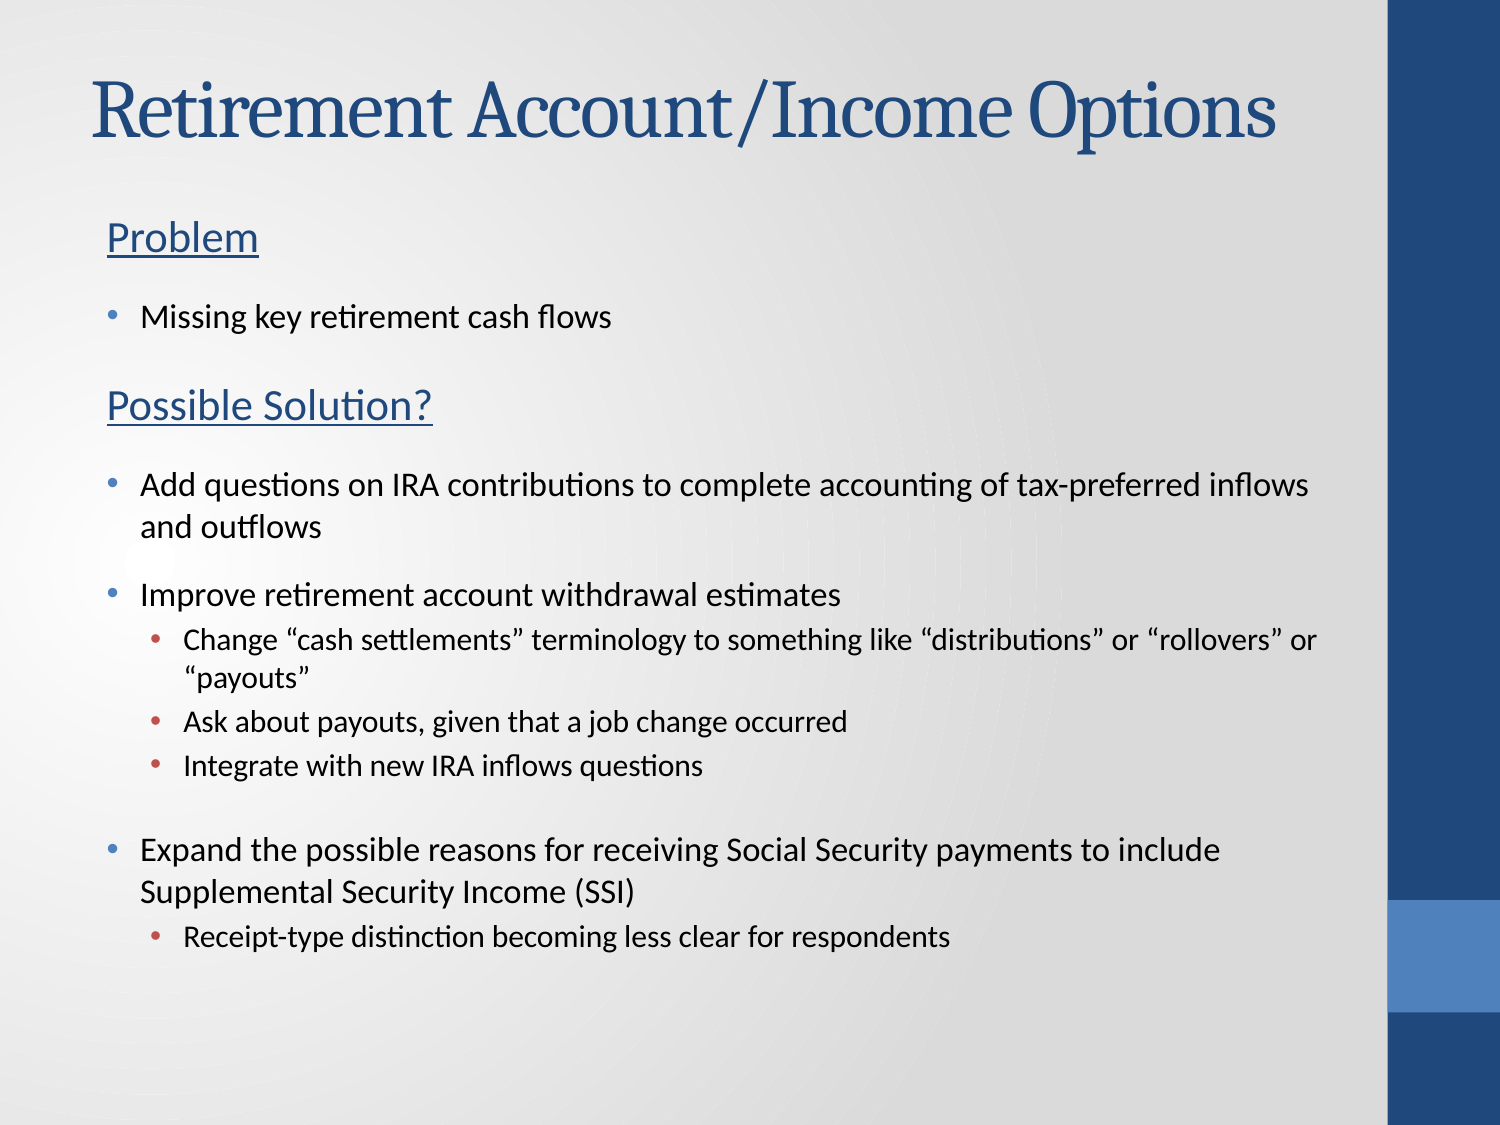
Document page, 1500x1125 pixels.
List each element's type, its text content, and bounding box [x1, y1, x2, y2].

title Retirement Account/Income Options [75, 45, 1388, 163]
list Problem Missing key retirement cash flows Possible Solution? Add questions on IRA contributions to complete accounting of tax-preferred inflows and outflows Improve retirement account withdrawal estimates Change “cash settlements” terminology to something like “distributions” or “rollovers” or “payouts” Ask about payouts, given that a job change occurred Integrate with new IRA inflows questions Expand the possible reasons for receiving Social Security payments to include Supplemental Security Income (SSI) Receipt-type distinction becoming less clear for respondents [75, 200, 1350, 963]
